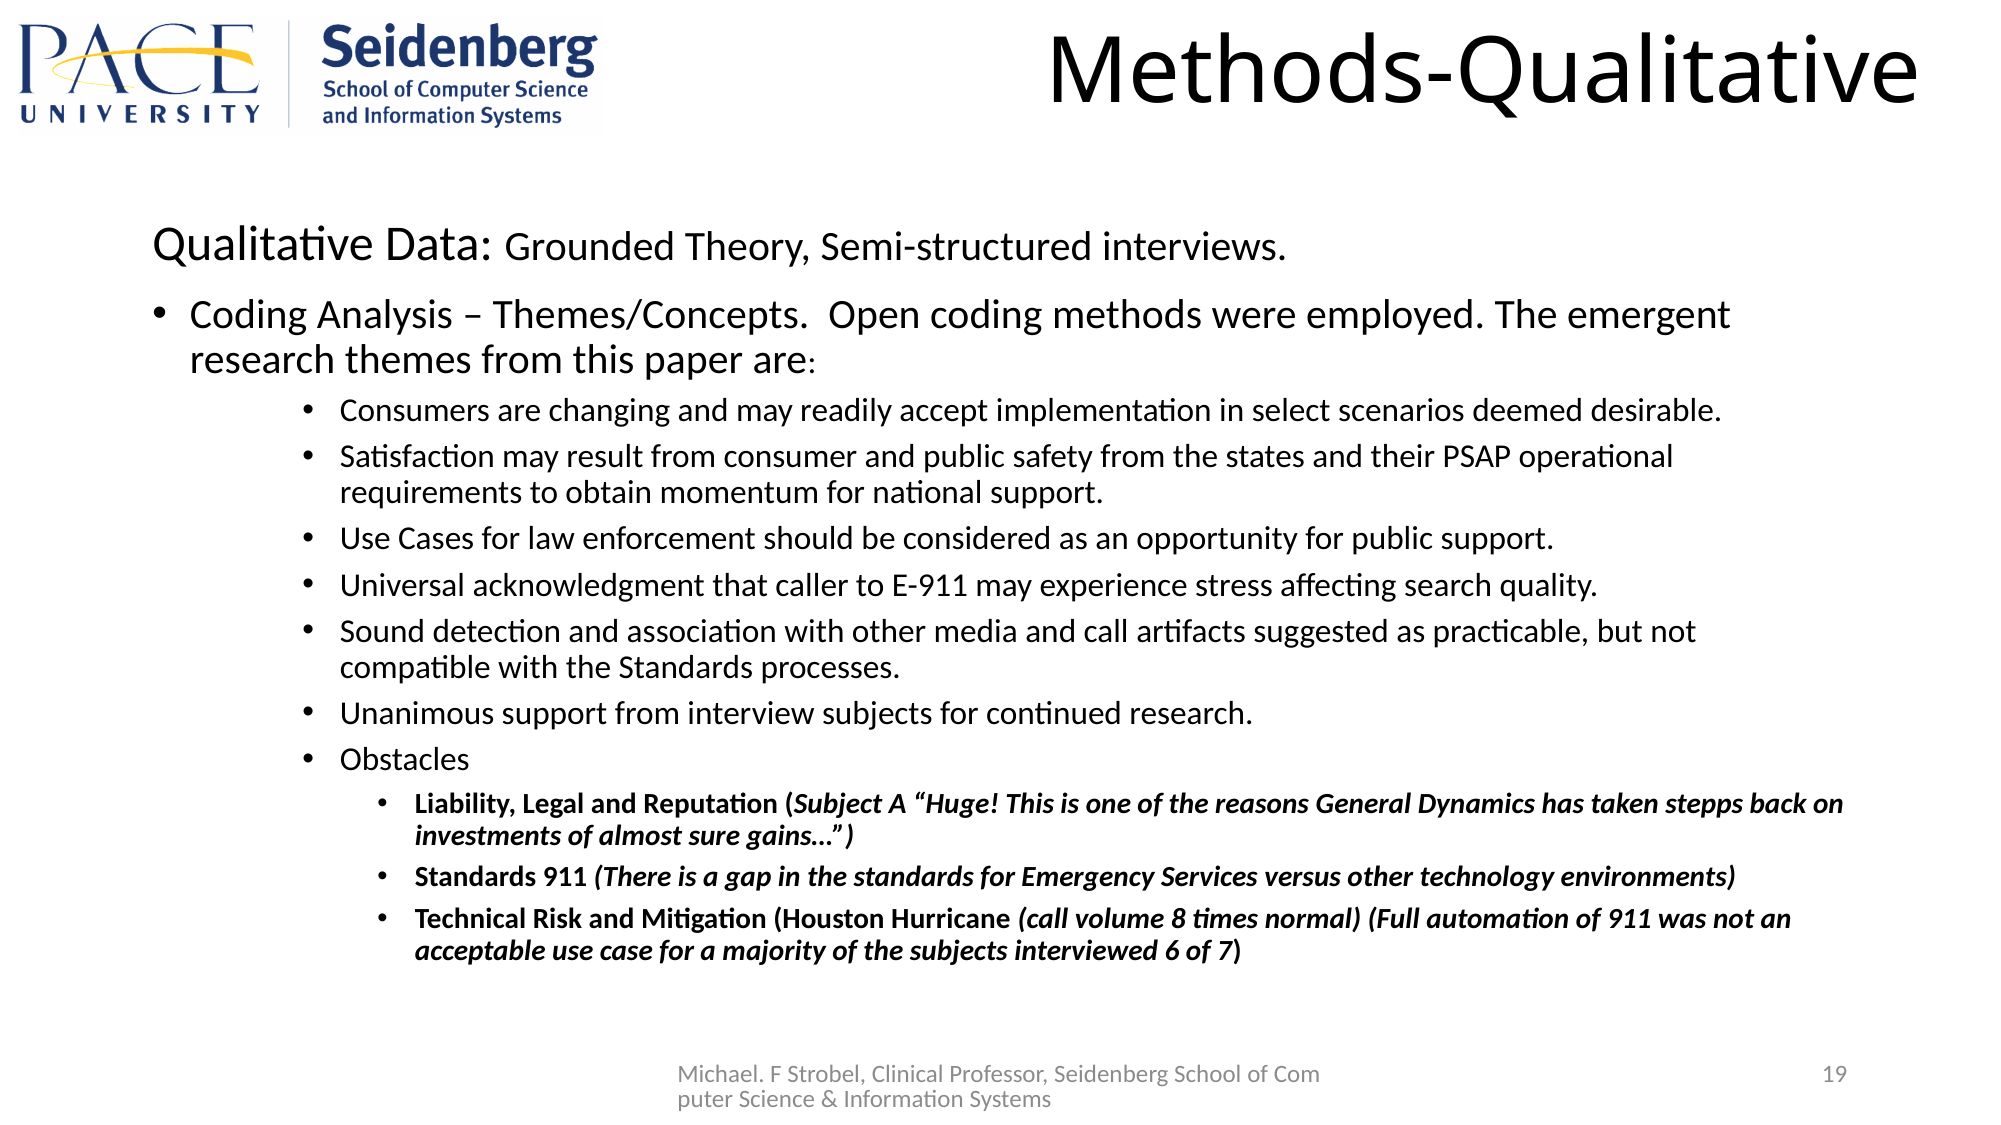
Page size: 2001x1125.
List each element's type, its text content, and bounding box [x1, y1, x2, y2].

slide_number 19 [1412, 1042, 1863, 1103]
text_box Methods-Qualitative [625, 15, 1938, 130]
picture [18, 15, 604, 136]
footer Michael. F Strobel, Clinical Professor, Seidenberg School of Computer Science & Information Systems [662, 1042, 1338, 1103]
list Qualitative Data: Grounded Theory, Semi-structured interviews. Coding Analysis – Themes/Concepts. Open coding methods were employed. The emergent research themes from this paper are: Consumers are changing and may readily accept implementation in select scenarios deemed desirable. Satisfaction may result from consumer and public safety from the states and their PSAP operational requirements to obtain momentum for national support. Use Cases for law enforcement should be considered as an opportunity for public support. Universal acknowledgment that caller to E-911 may experience stress affecting search quality. Sound detection and association with other media and call artifacts suggested as practicable, but not compatible with the Standards processes. Unanimous support from interview subjects for continued research. Obstacles Liability, Legal and Reputation (Subject A “Huge! This is one of the reasons General Dynamics has taken stepps back on investments of almost sure gains…”) Standards 911 (There is a gap in the standards for Emergency Services versus other technology environments) Technical Risk and Mitigation (Houston Hurricane (call volume 8 times normal) (Full automation of 911 was not an acceptable use case for a majority of the subjects interviewed 6 of 7) [137, 210, 1863, 1014]
